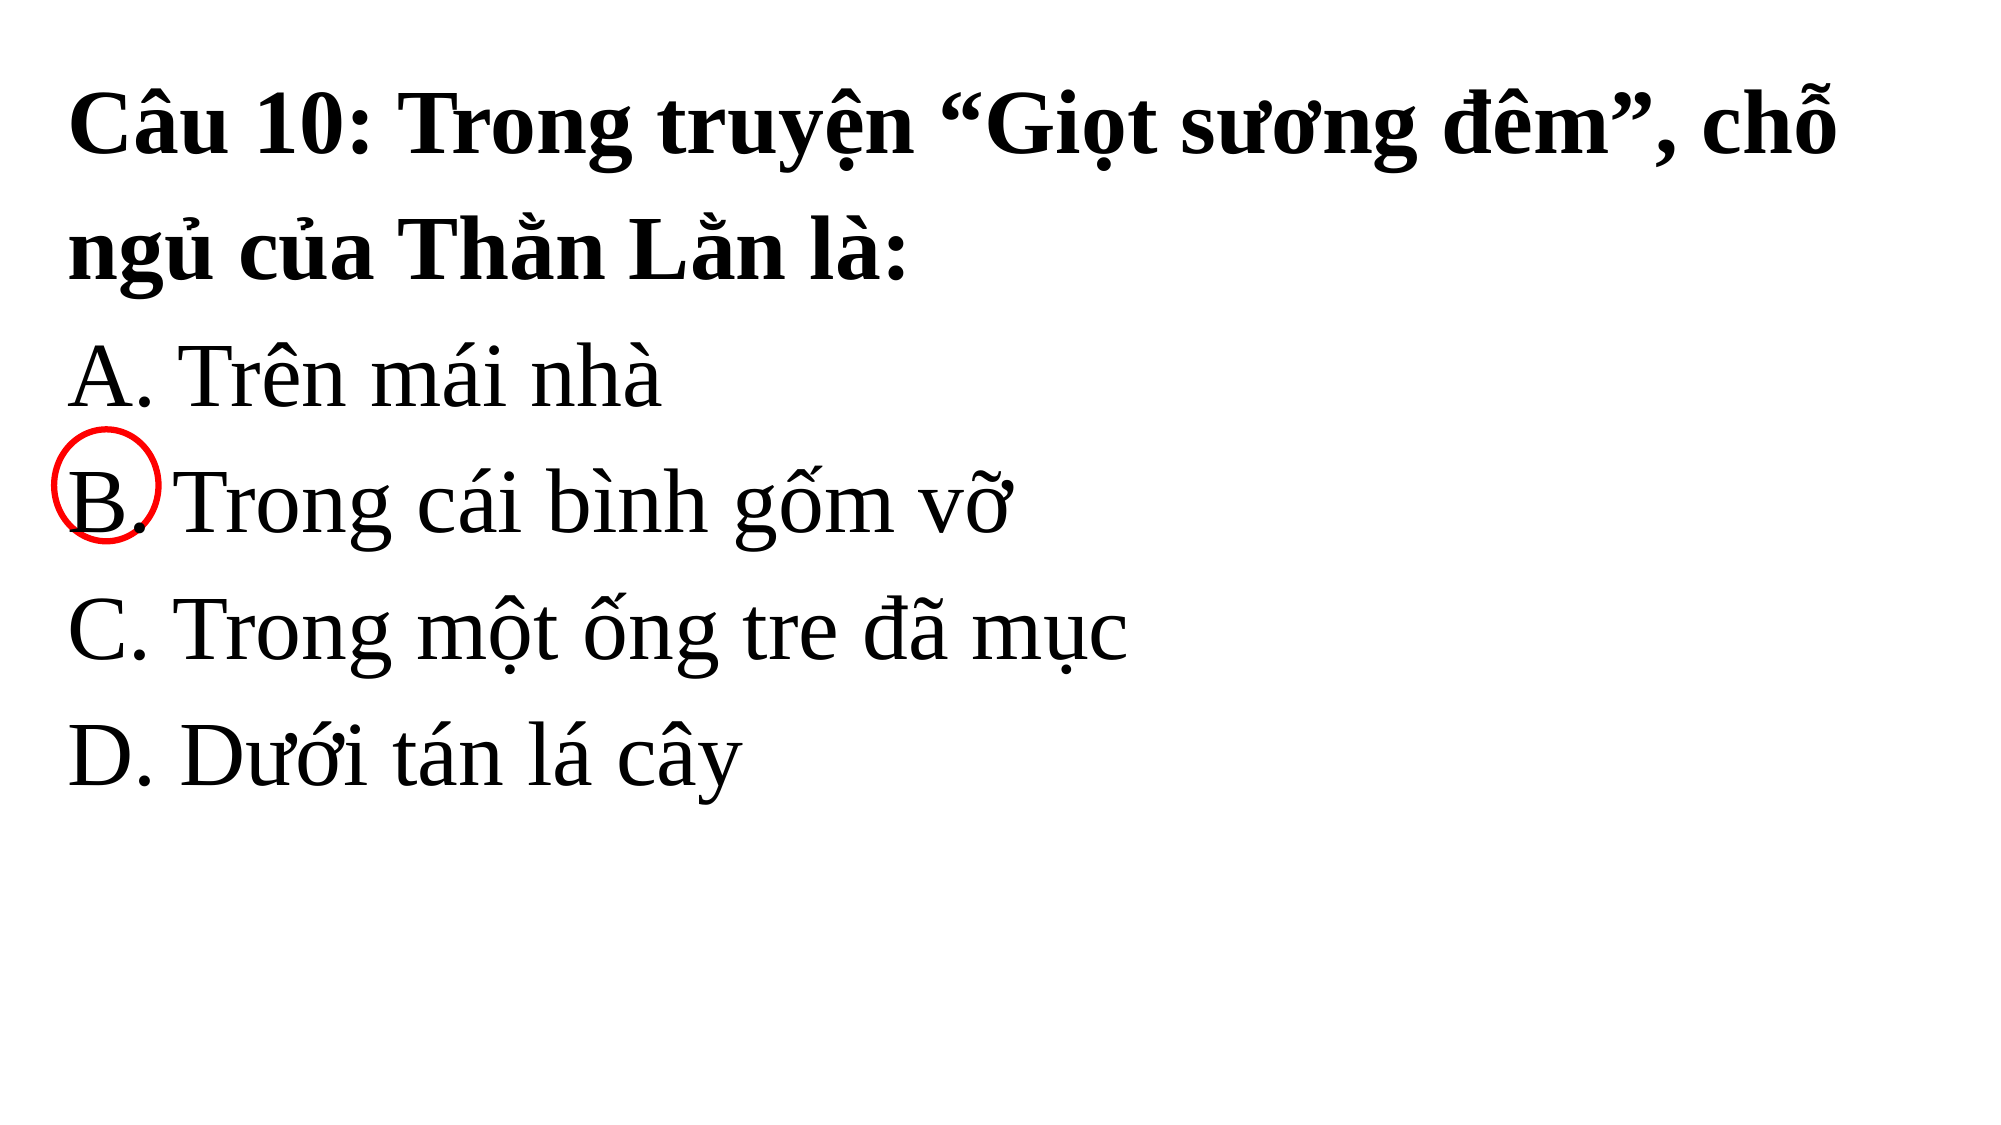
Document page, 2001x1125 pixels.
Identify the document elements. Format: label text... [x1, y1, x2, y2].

text_box Câu 10: Trong truyện “Giọt sương đêm”, chỗ ngủ của Thằn Lằn là: A. Trên mái nhà B. Trong cái bình gốm vỡ C. Trong một ống tre đã mục D. Dưới tán lá cây [52, 38, 1940, 812]
